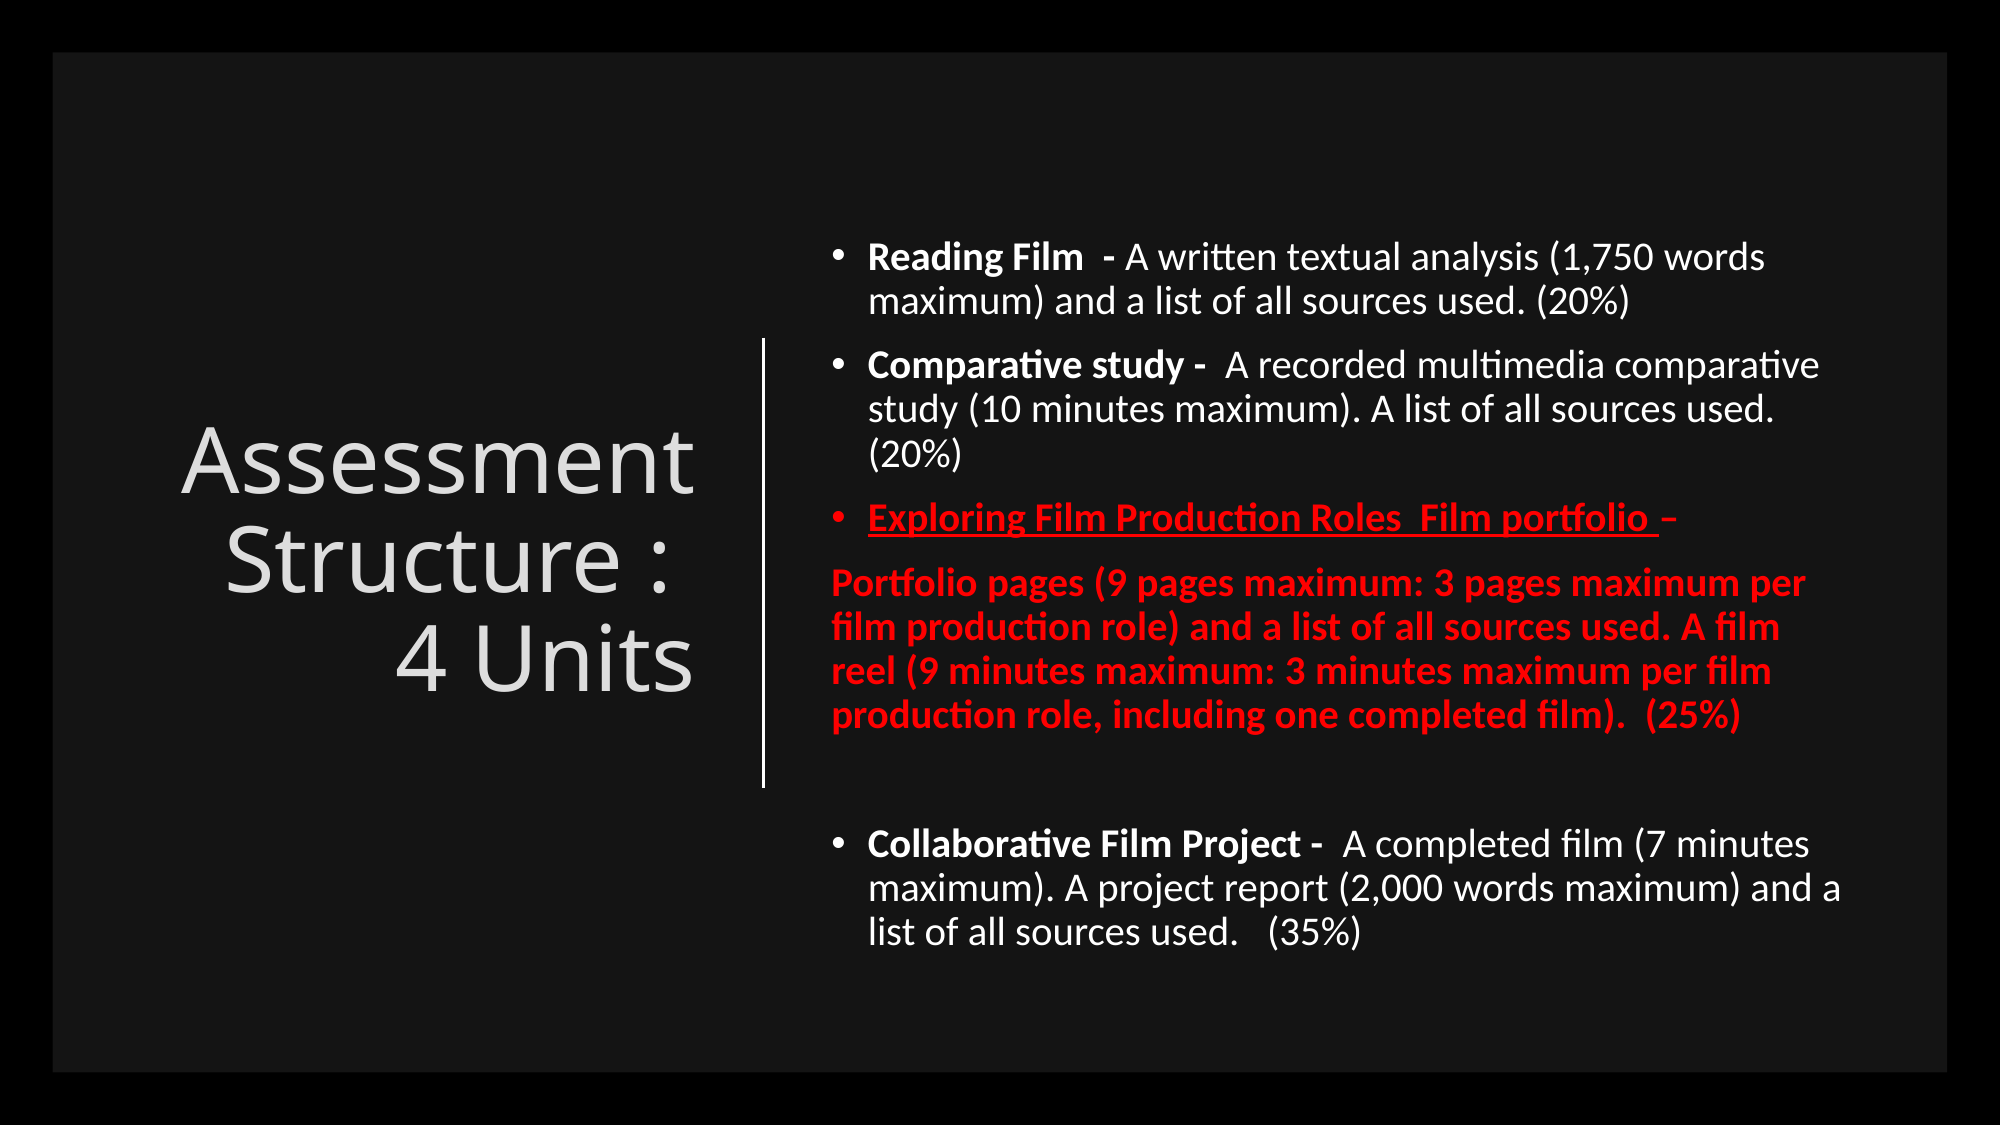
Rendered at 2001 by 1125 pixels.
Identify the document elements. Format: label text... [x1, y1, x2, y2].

title Assessment Structure : 4 Units [137, 158, 711, 967]
list Reading Film - A written textual analysis (1,750 words maximum) and a list of all sources used. (20%) Comparative study - A recorded multimedia comparative study (10 minutes maximum). A list of all sources used. (20%) Exploring Film Production Roles Film portfolio – Portfolio pages (9 pages maximum: 3 pages maximum per film production role) and a list of all sources used. A film reel (9 minutes maximum: 3 minutes maximum per film production role, including one completed film). (25%) Collaborative Film Project - A completed film (7 minutes maximum). A project report (2,000 words maximum) and a list of all sources used. (35%) [816, 158, 1863, 967]
text_box [52, 51, 1948, 1073]
